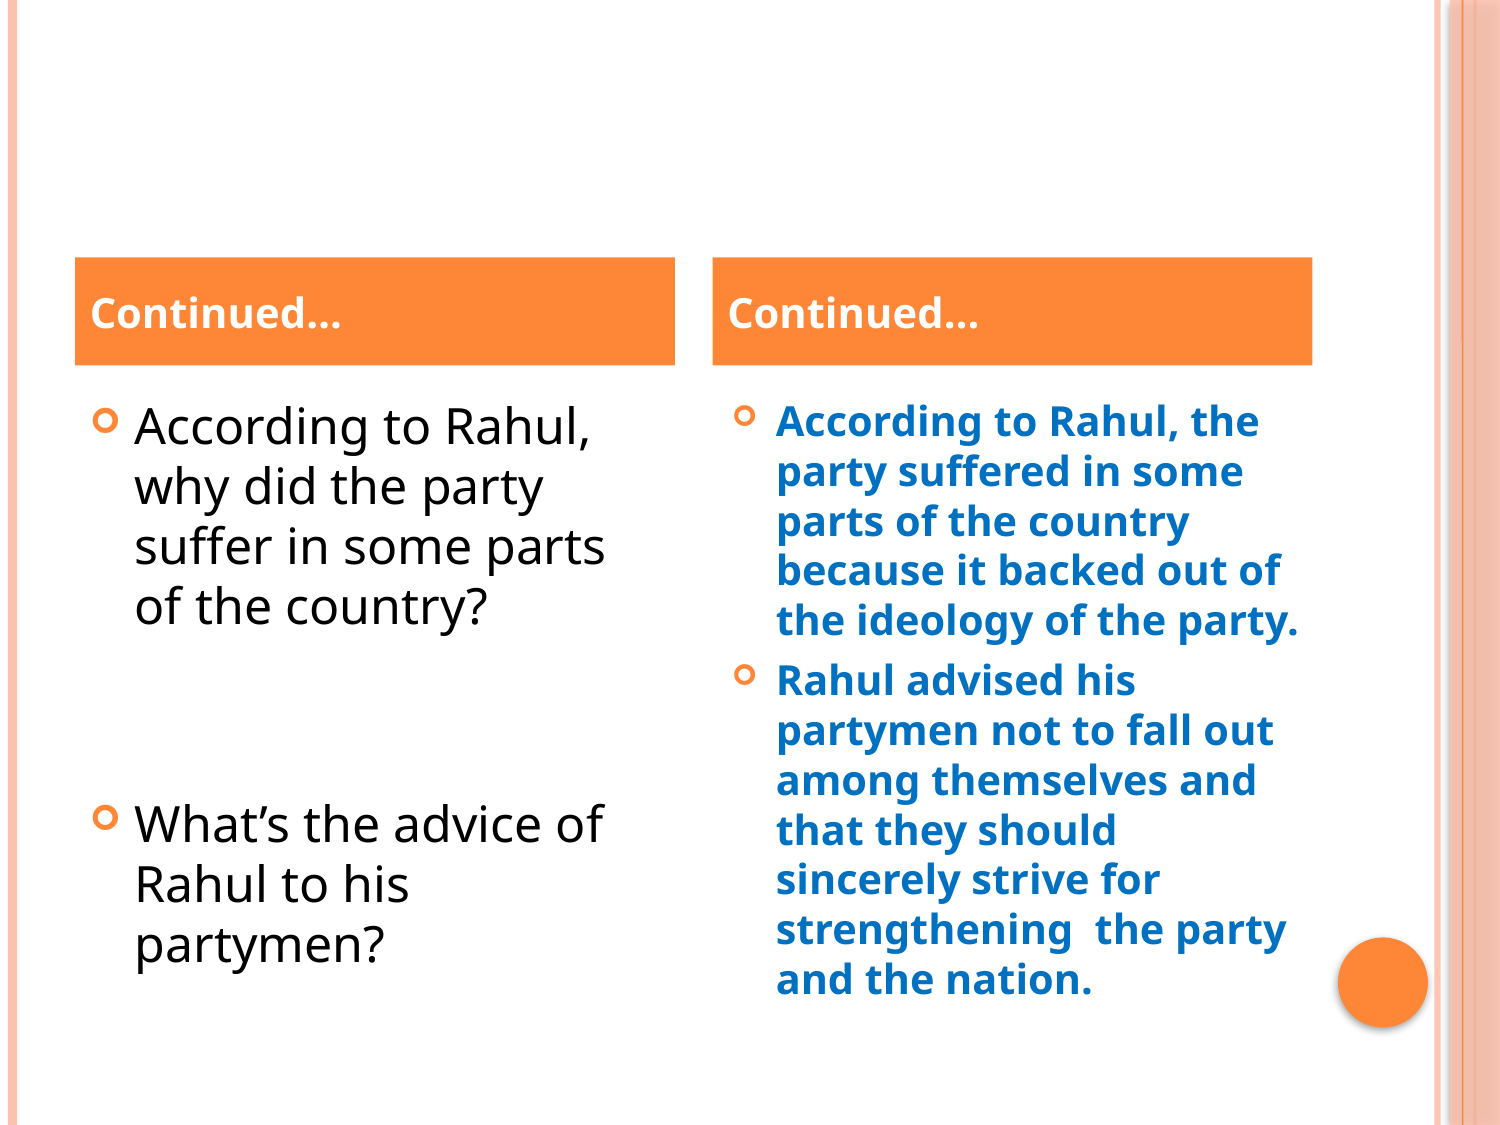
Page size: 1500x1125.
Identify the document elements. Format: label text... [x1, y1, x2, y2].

list Continued… [75, 257, 675, 366]
list According to Rahul, why did the party suffer in some parts of the country? What’s the advice of Rahul to his partymen? [75, 387, 675, 1025]
list Continued… [712, 257, 1313, 366]
list According to Rahul, the party suffered in some parts of the country because it backed out of the ideology of the party. Rahul advised his partymen not to fall out among themselves and that they should sincerely strive for strengthening the party and the nation. [717, 387, 1318, 1025]
